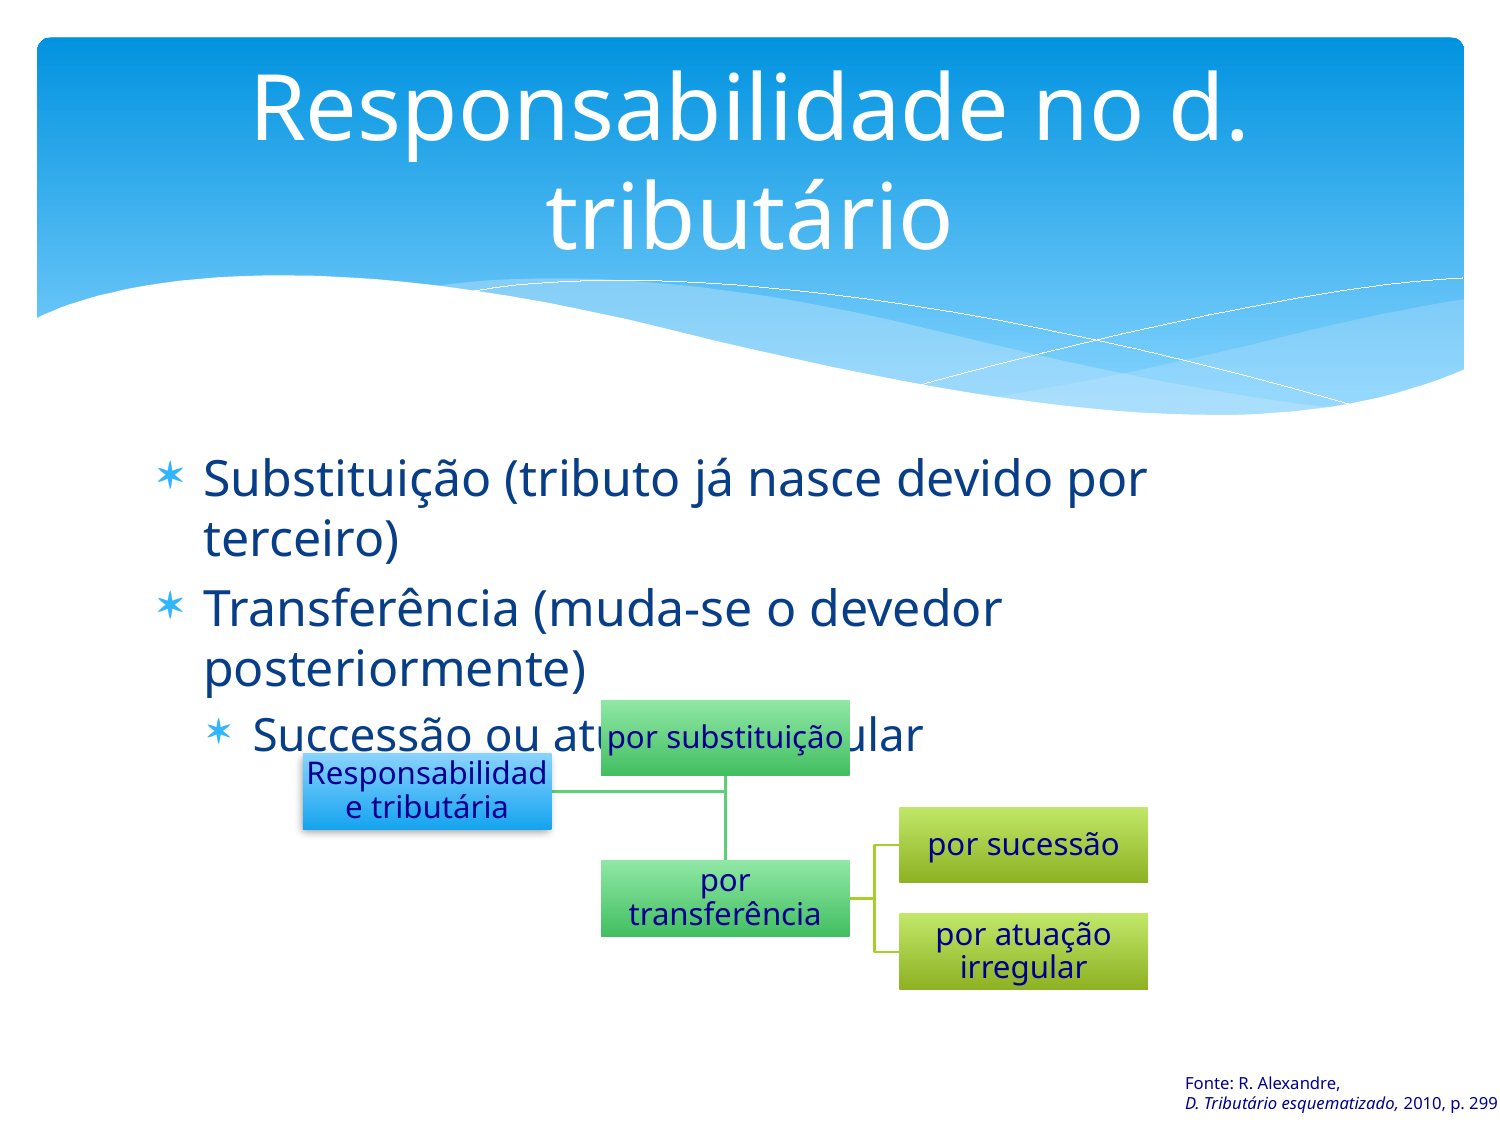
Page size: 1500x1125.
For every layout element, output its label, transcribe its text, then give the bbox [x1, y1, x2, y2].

list Substituição (tributo já nasce devido por terceiro) Transferência (muda-se o devedor posteriormente) Successão ou atuação irregular [143, 438, 1359, 1005]
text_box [302, 568, 1149, 1122]
text_box Fonte: R. Alexandre, D. Tributário esquematizado, 2010, p. 299 [1170, 1065, 1500, 1121]
title Responsabilidade no d. tributário [75, 55, 1425, 261]
